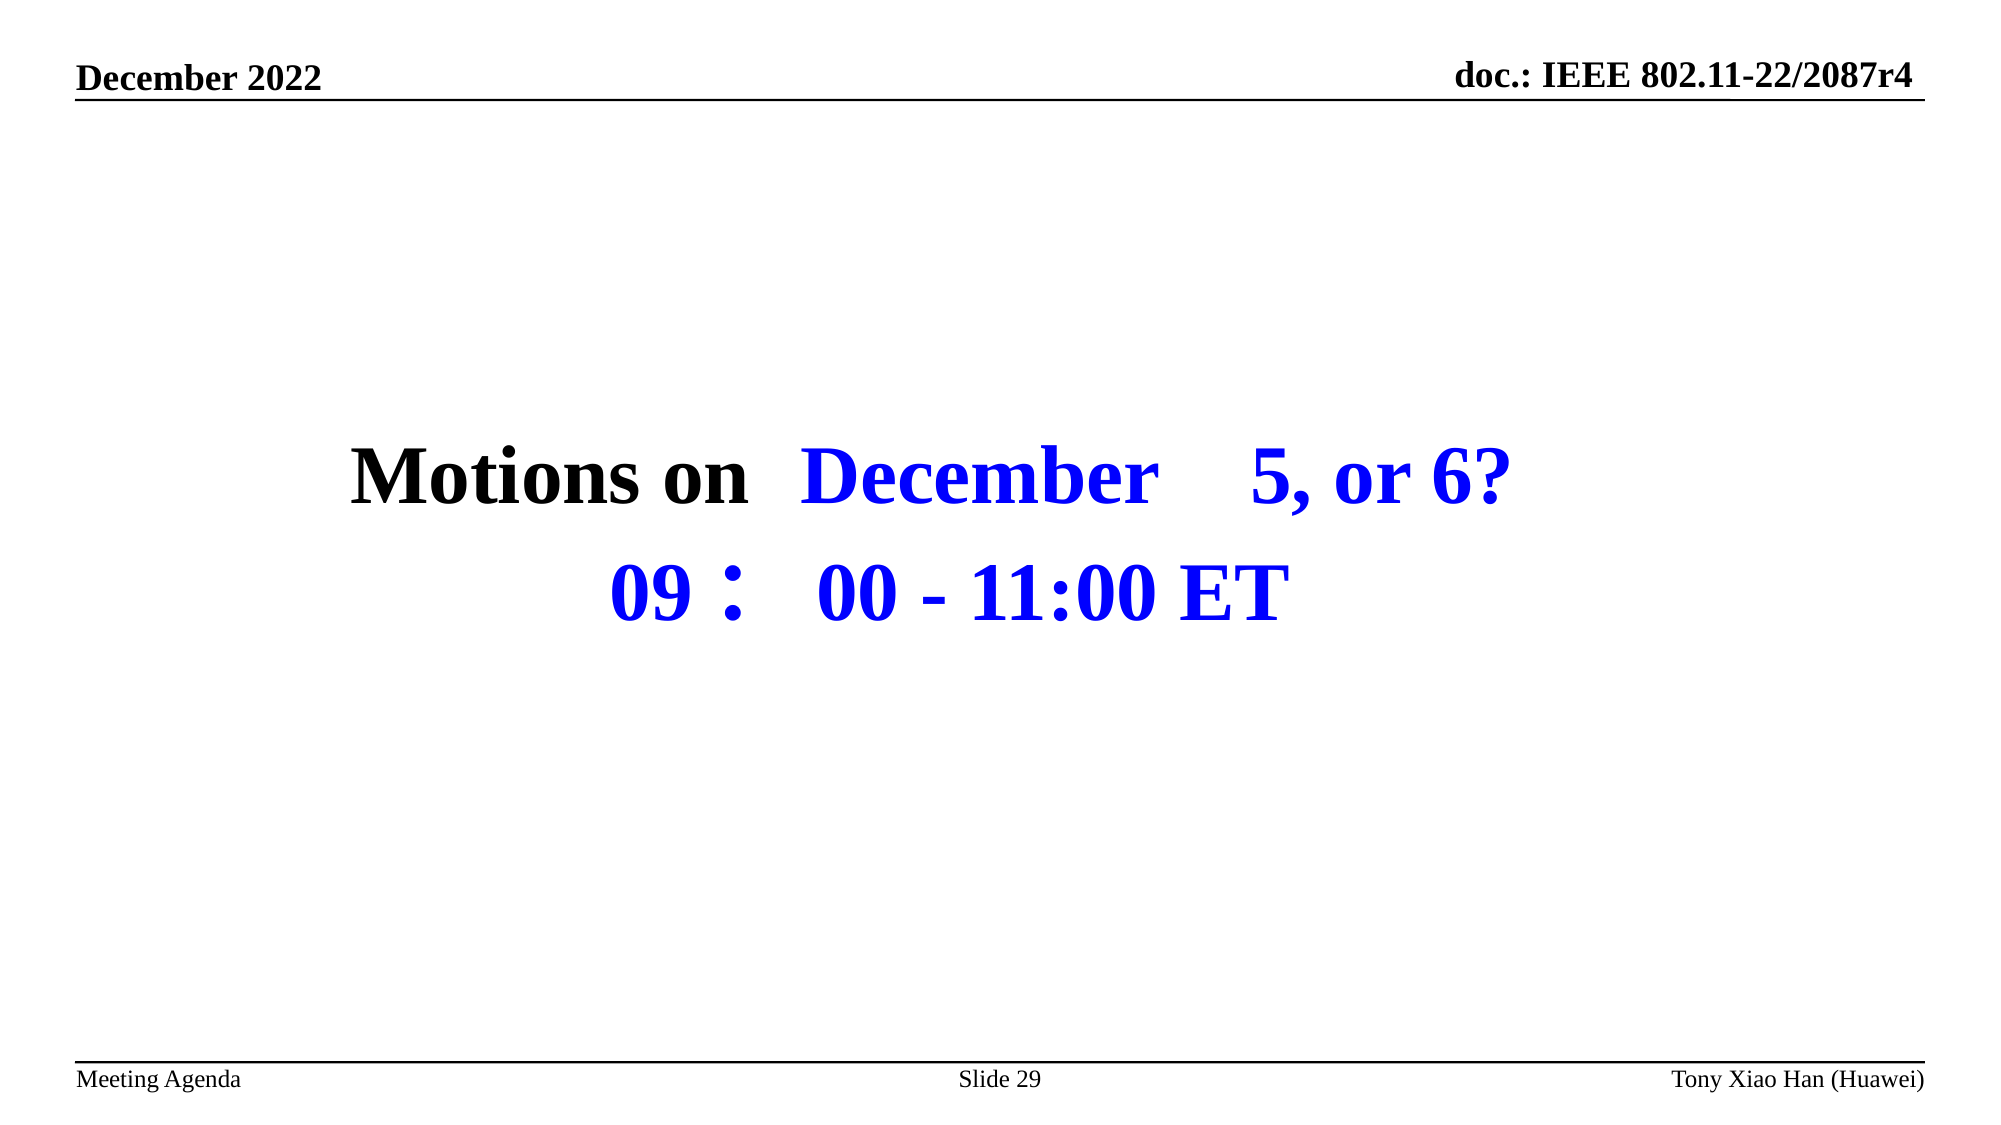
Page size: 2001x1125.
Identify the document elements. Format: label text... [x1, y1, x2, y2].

text_box Motions on December 5, or 6? 09：00 - 11:00 ET [187, 412, 1713, 950]
